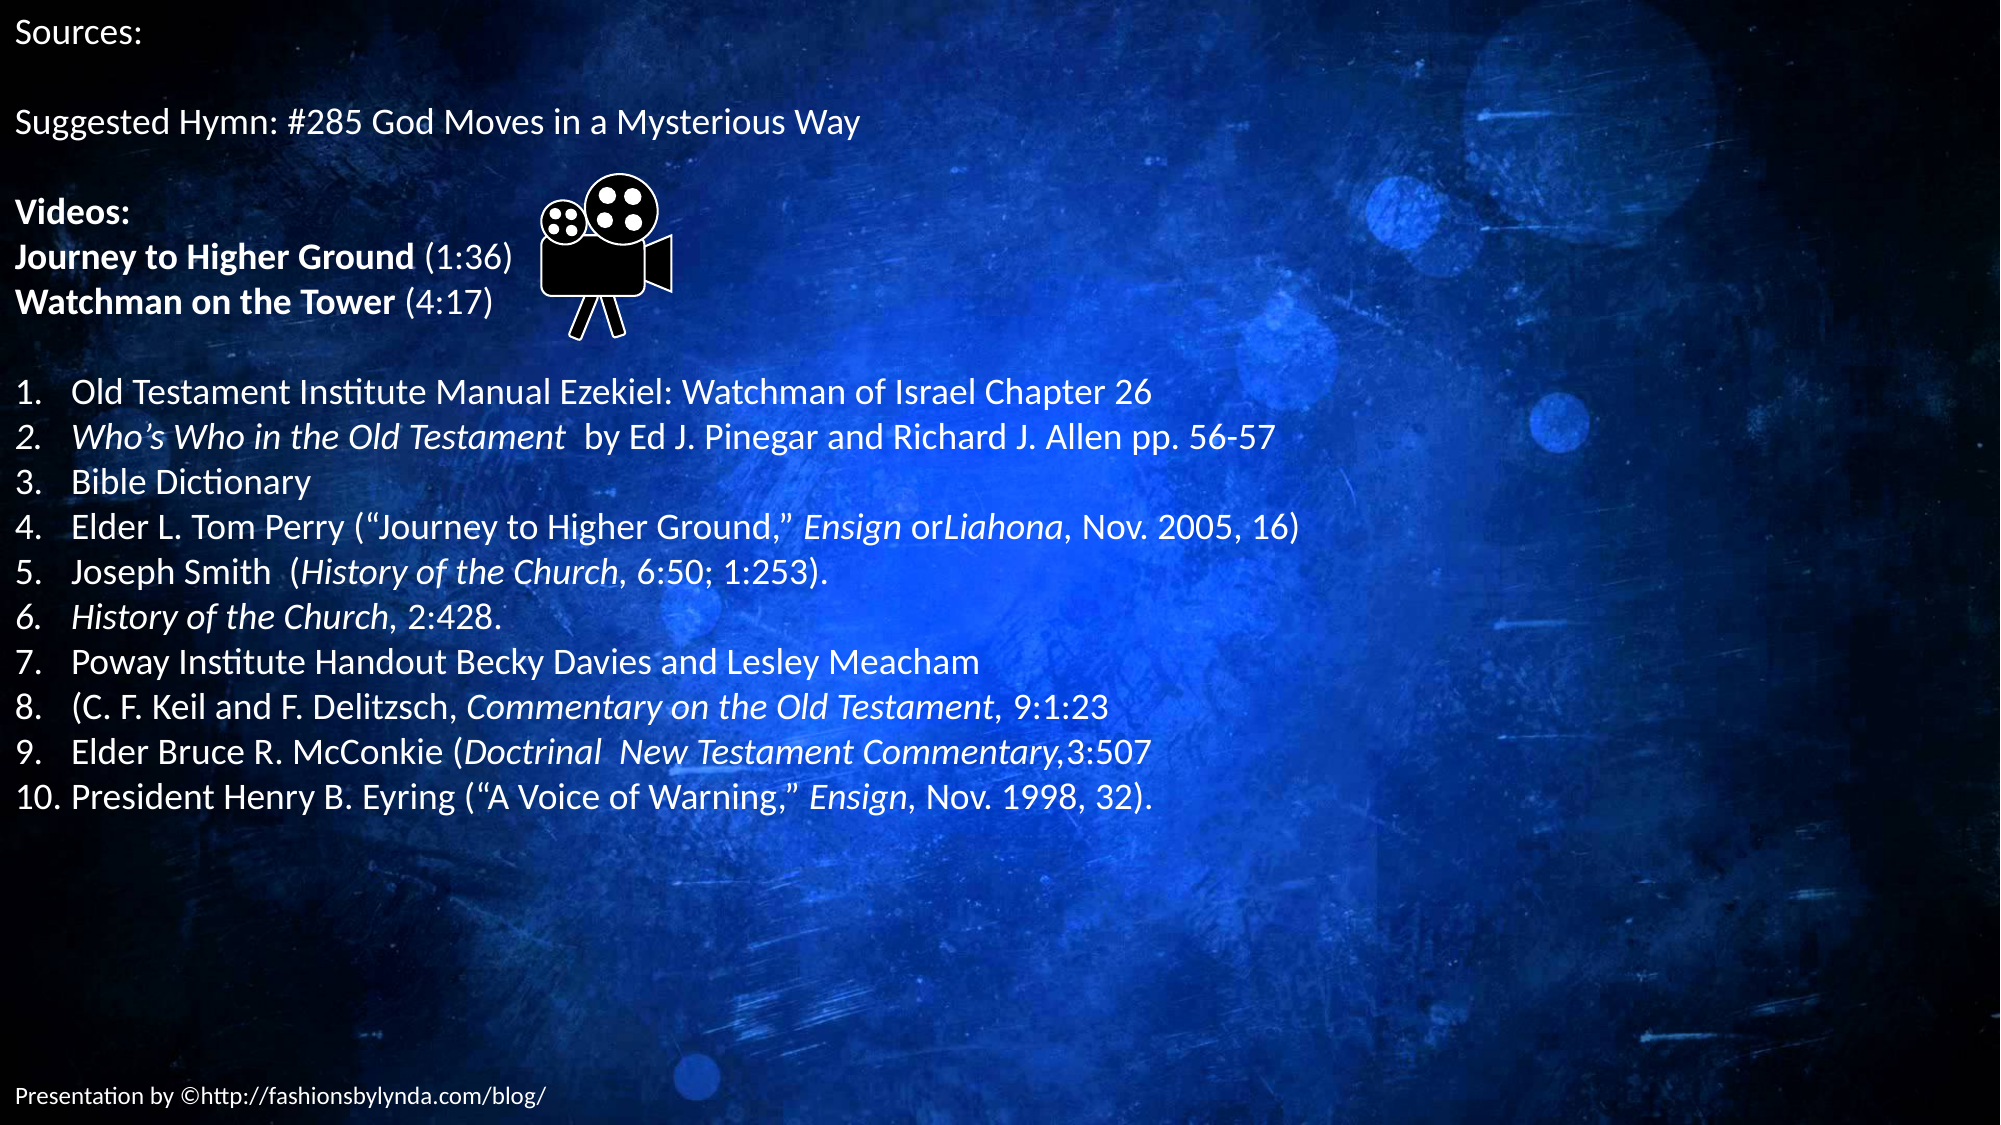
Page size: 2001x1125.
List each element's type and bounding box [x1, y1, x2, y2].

text_box [540, 174, 672, 340]
picture [0, 0, 2000, 1125]
